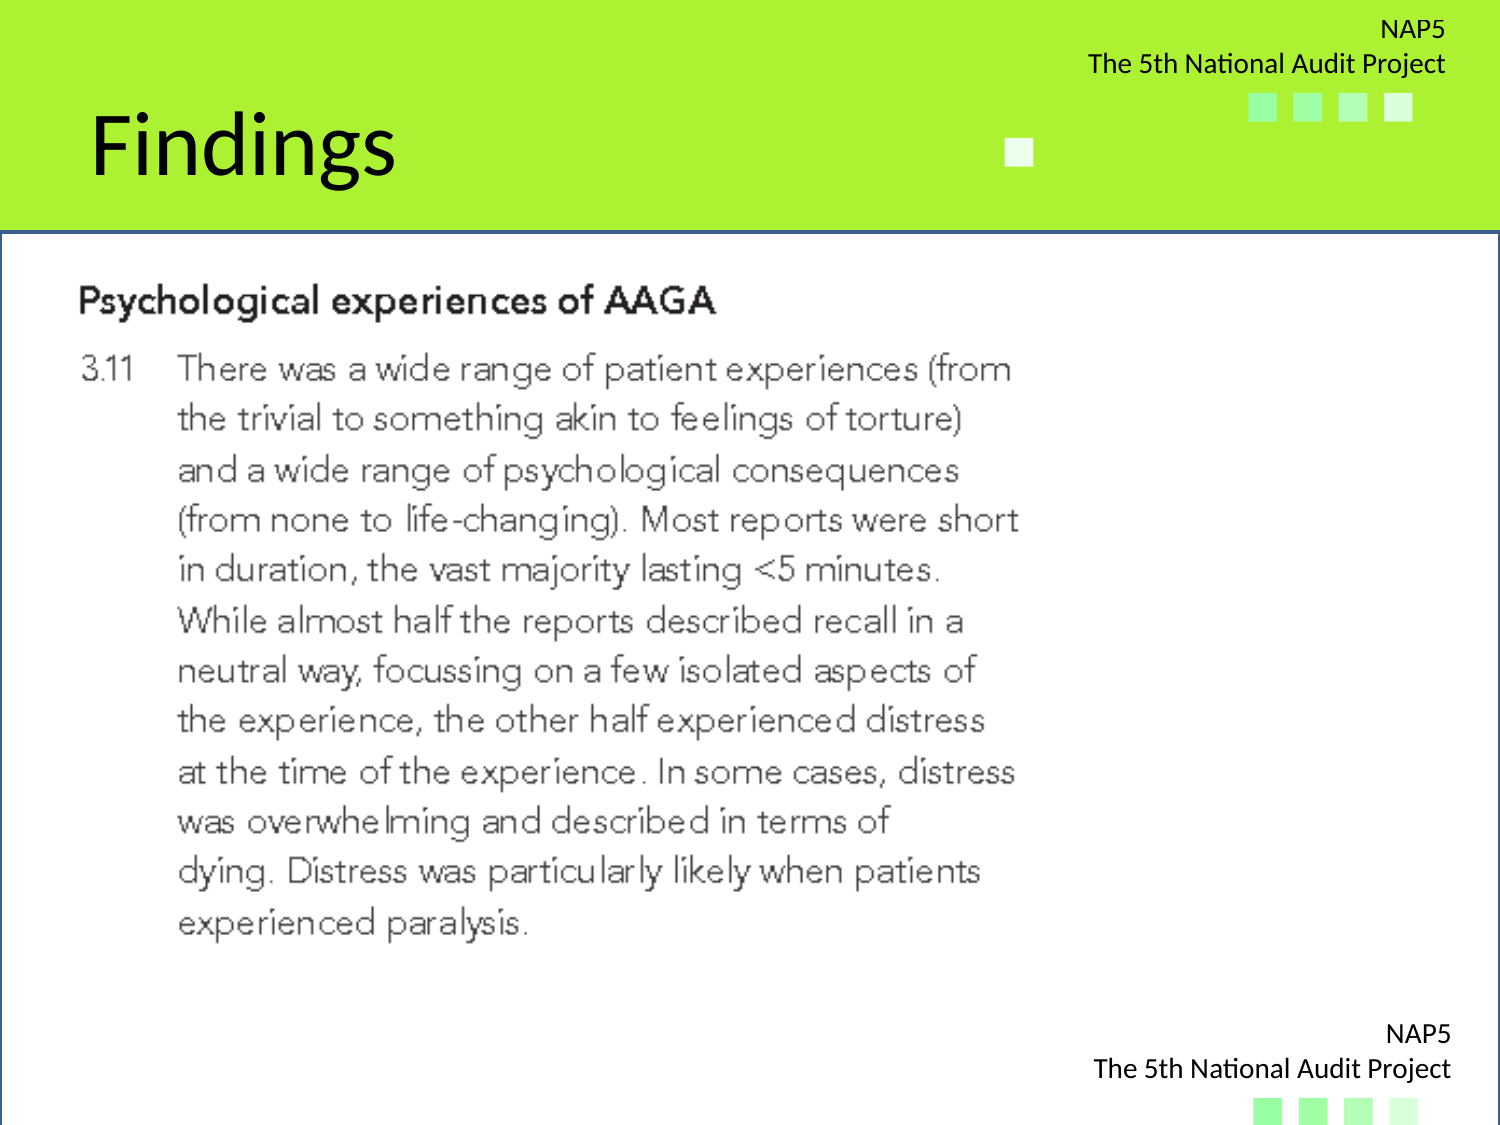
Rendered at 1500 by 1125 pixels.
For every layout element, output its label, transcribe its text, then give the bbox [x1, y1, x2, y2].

picture [52, 266, 1064, 977]
title Findings [75, 45, 1425, 233]
